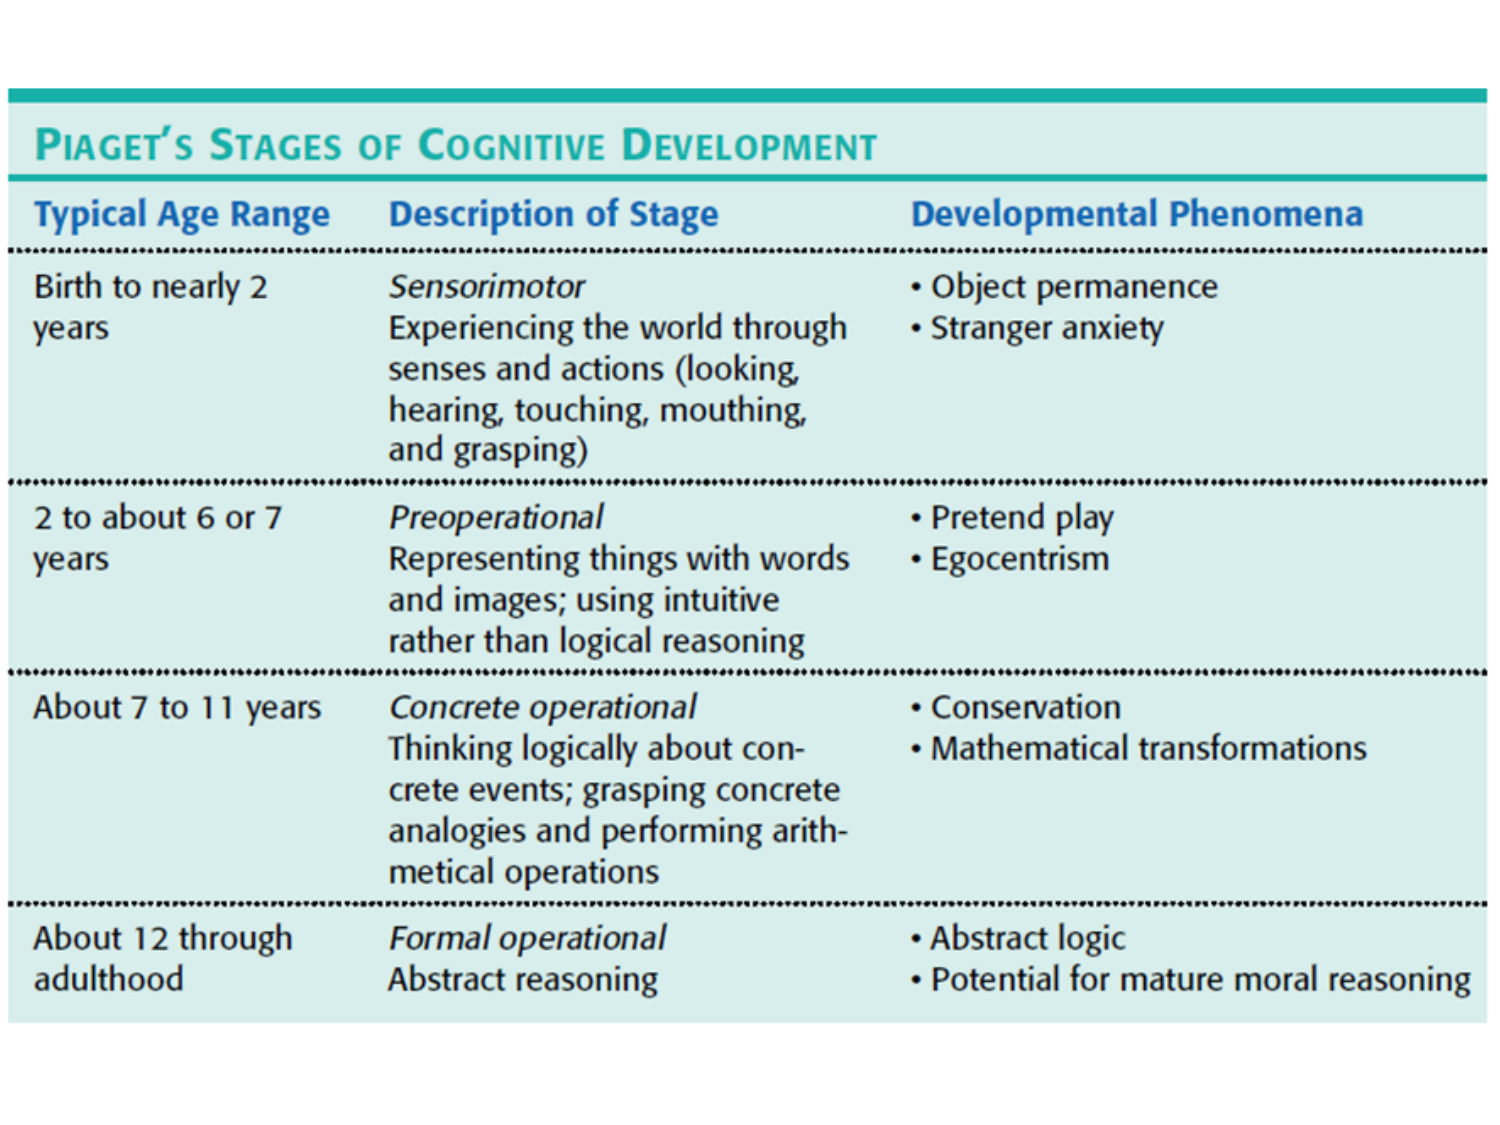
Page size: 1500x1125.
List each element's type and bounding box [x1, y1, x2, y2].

picture [5, 87, 1491, 1025]
